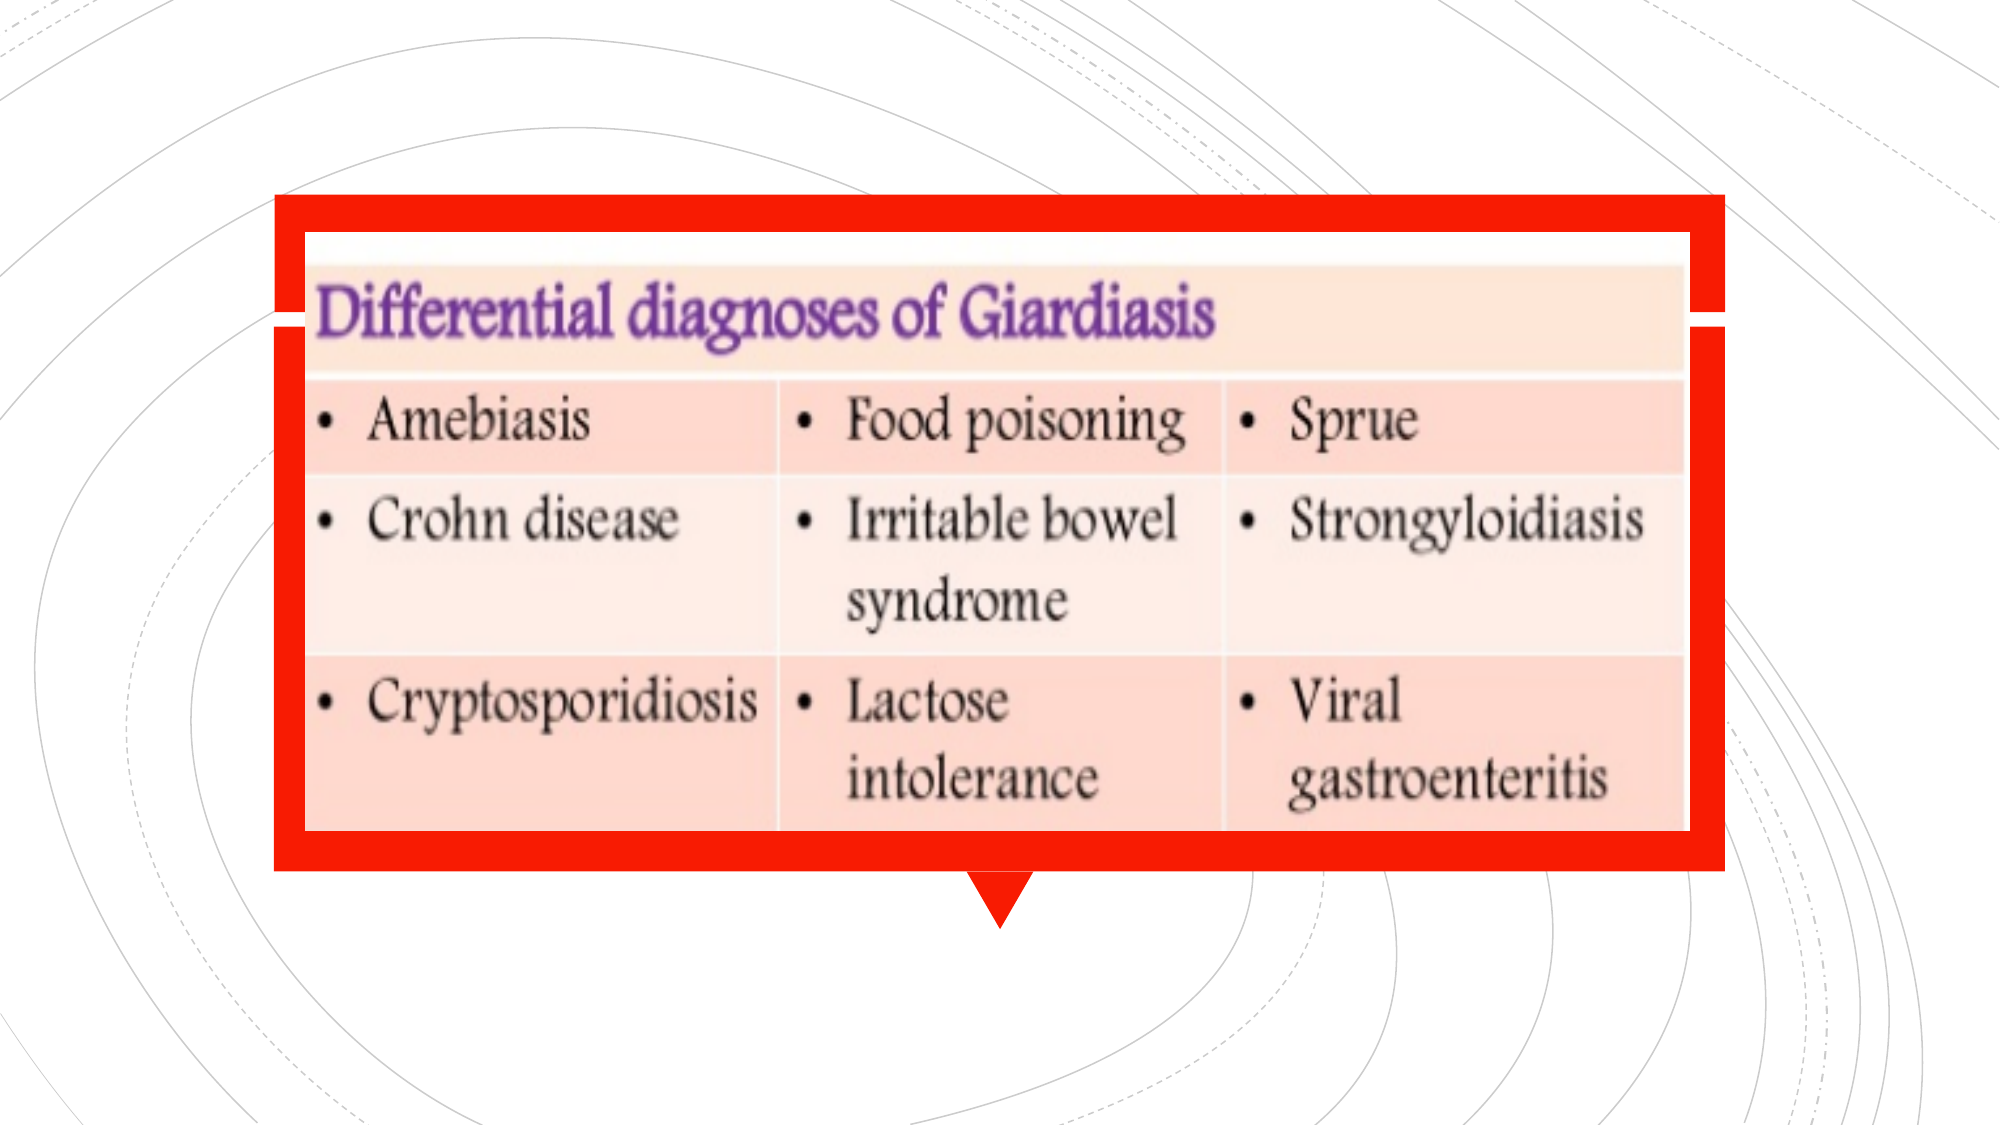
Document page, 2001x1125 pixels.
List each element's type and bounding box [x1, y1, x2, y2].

picture [305, 231, 1690, 831]
